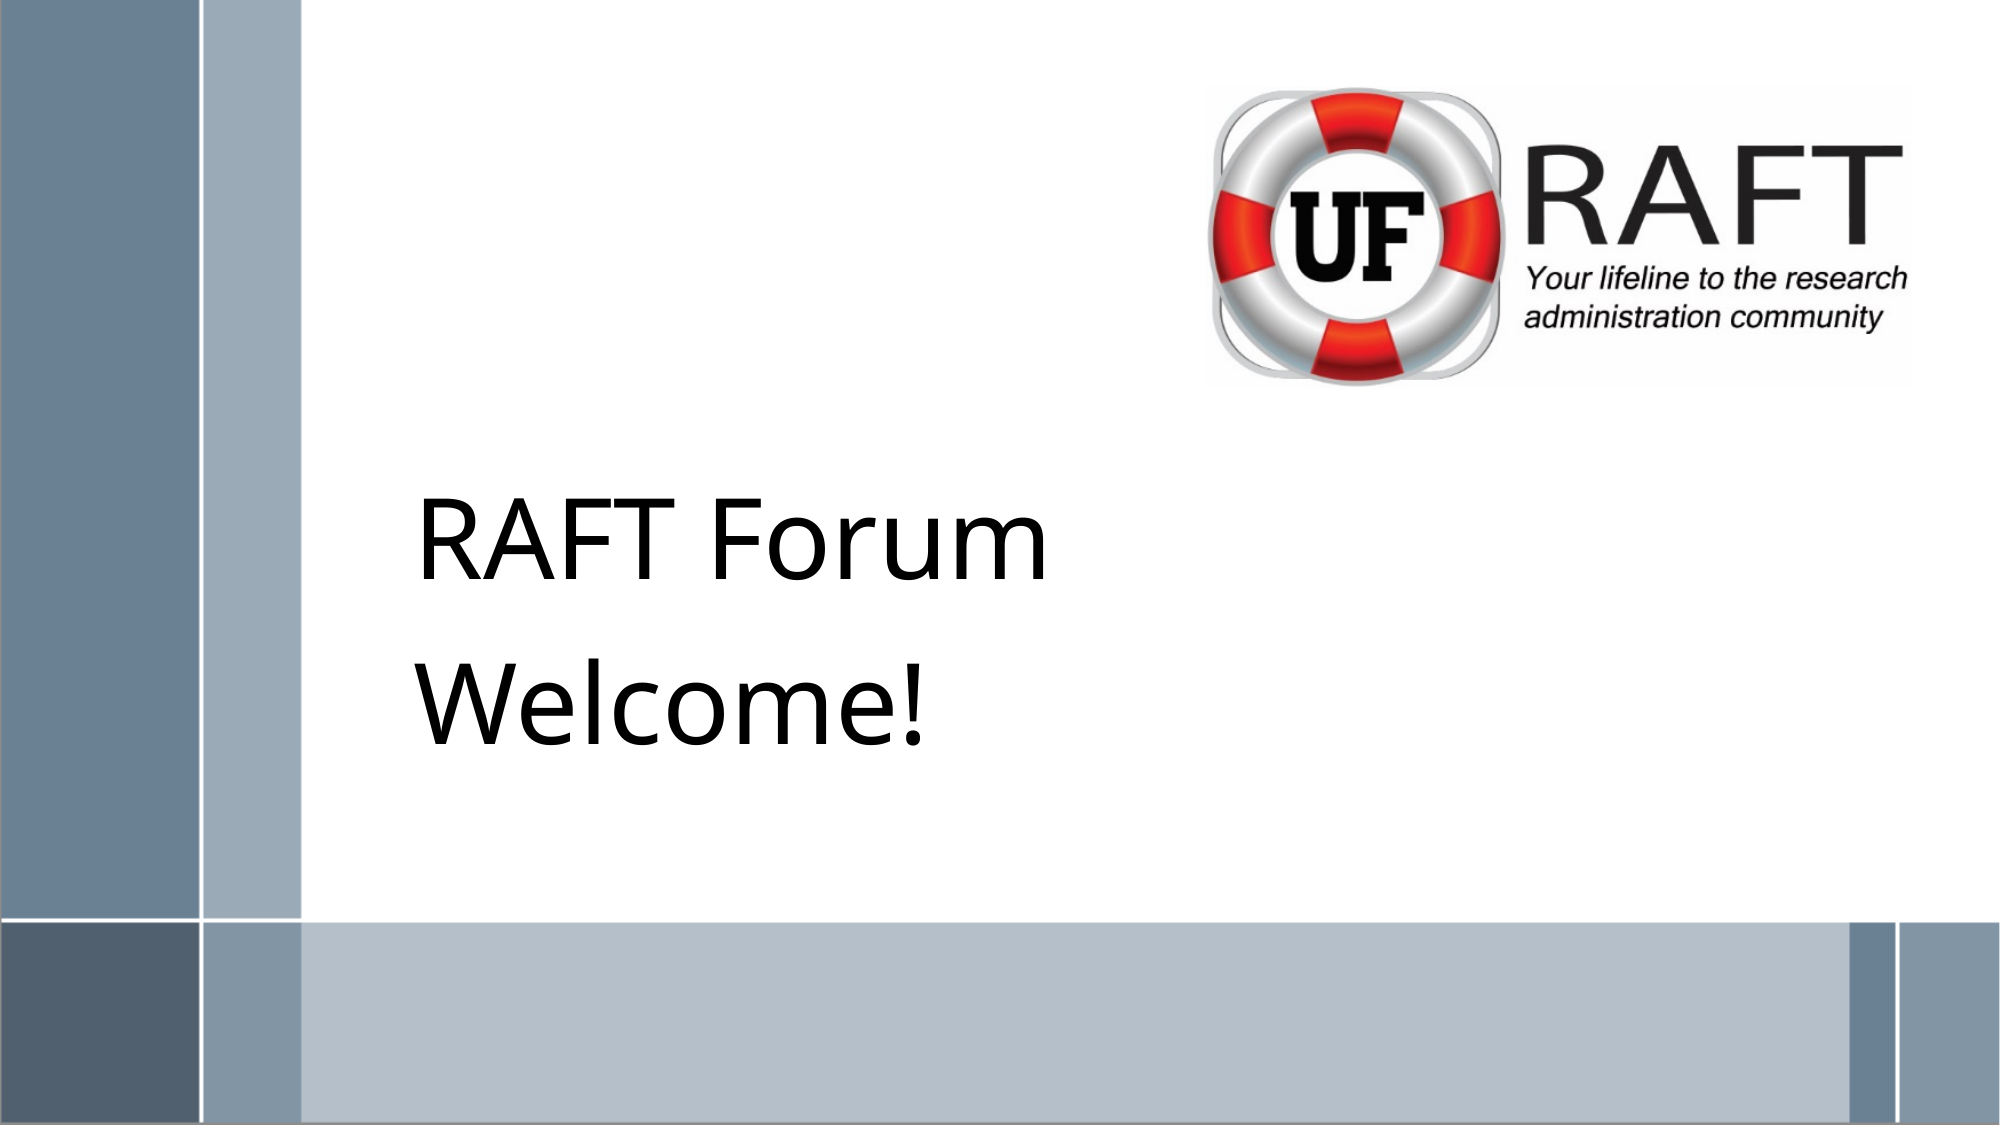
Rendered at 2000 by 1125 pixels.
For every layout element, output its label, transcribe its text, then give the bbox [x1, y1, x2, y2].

picture [0, 0, 2000, 1125]
title RAFT Forum Welcome! [398, 347, 1765, 775]
